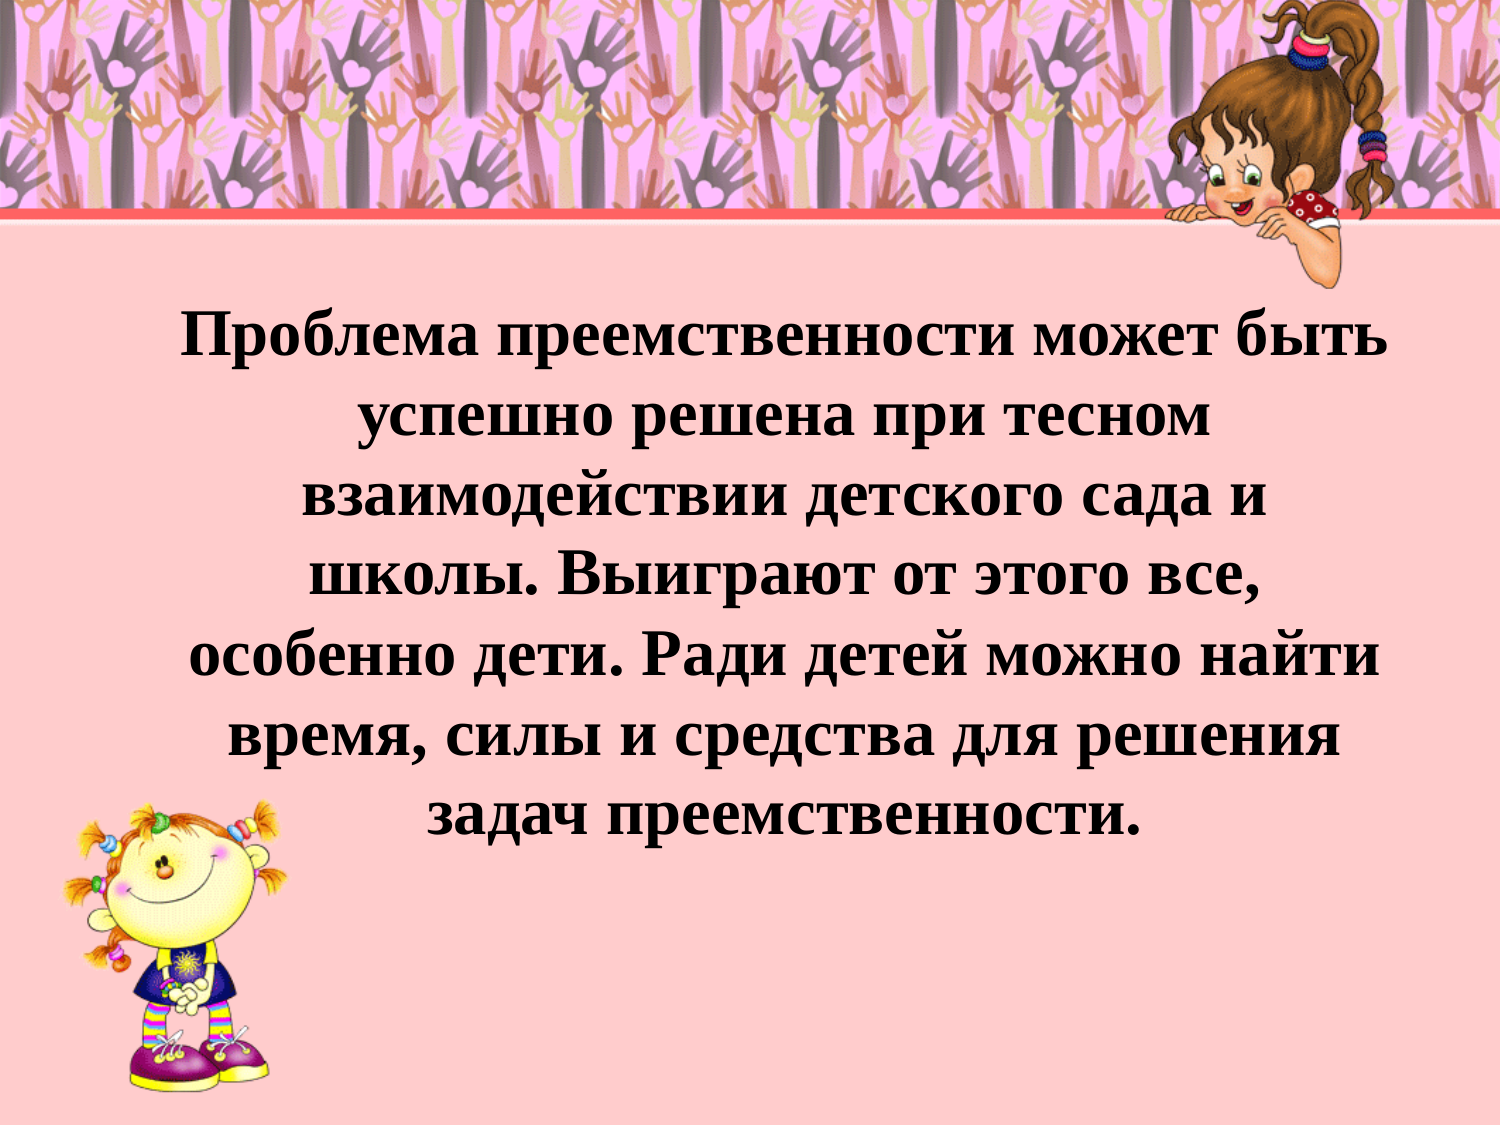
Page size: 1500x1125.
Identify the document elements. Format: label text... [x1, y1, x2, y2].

text_box Проблема преемственности может быть успешно решена при тесном взаимодействии детского сада и школы. Выиграют от этого все, особенно дети. Ради детей можно найти время, силы и средства для решения задач преемственности. [164, 281, 1407, 856]
picture [0, 0, 1500, 1125]
